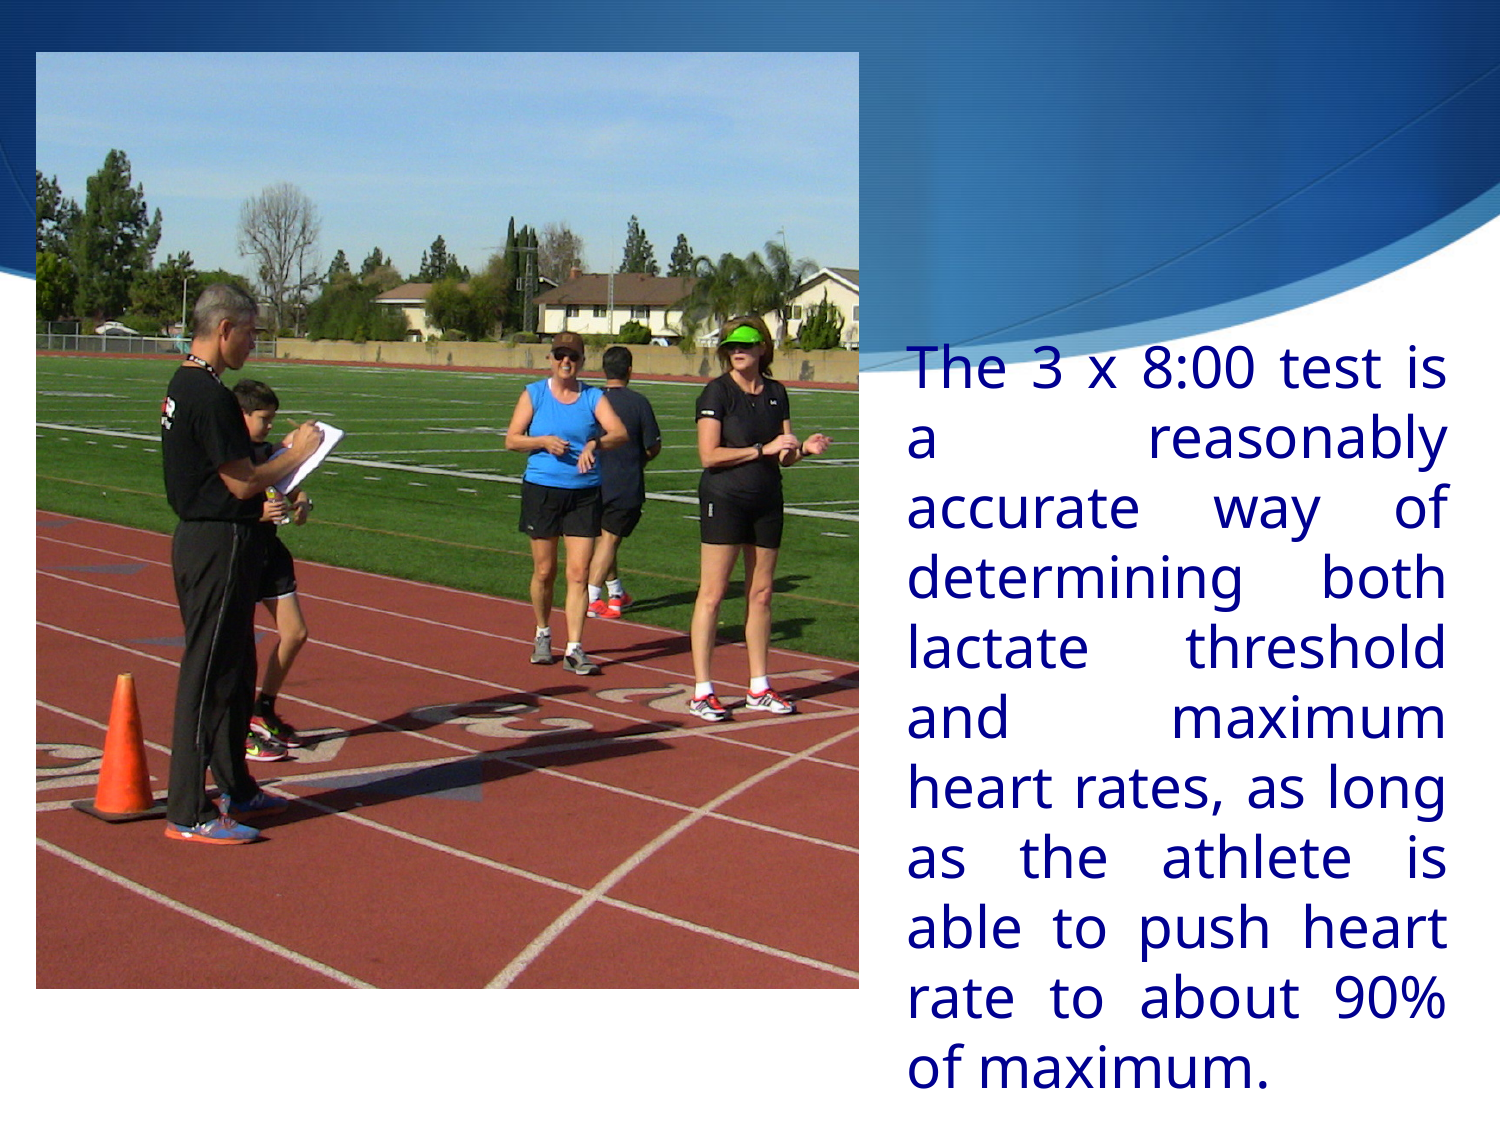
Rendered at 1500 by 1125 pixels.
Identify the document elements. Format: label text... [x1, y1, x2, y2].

title The 3 x 8:00 test is a reasonably accurate way of determining both lactate threshold and maximum heart rates, as long as the athlete is able to push heart rate to about 90% of maximum. [891, 304, 1464, 1125]
picture [0, 0, 1500, 1125]
